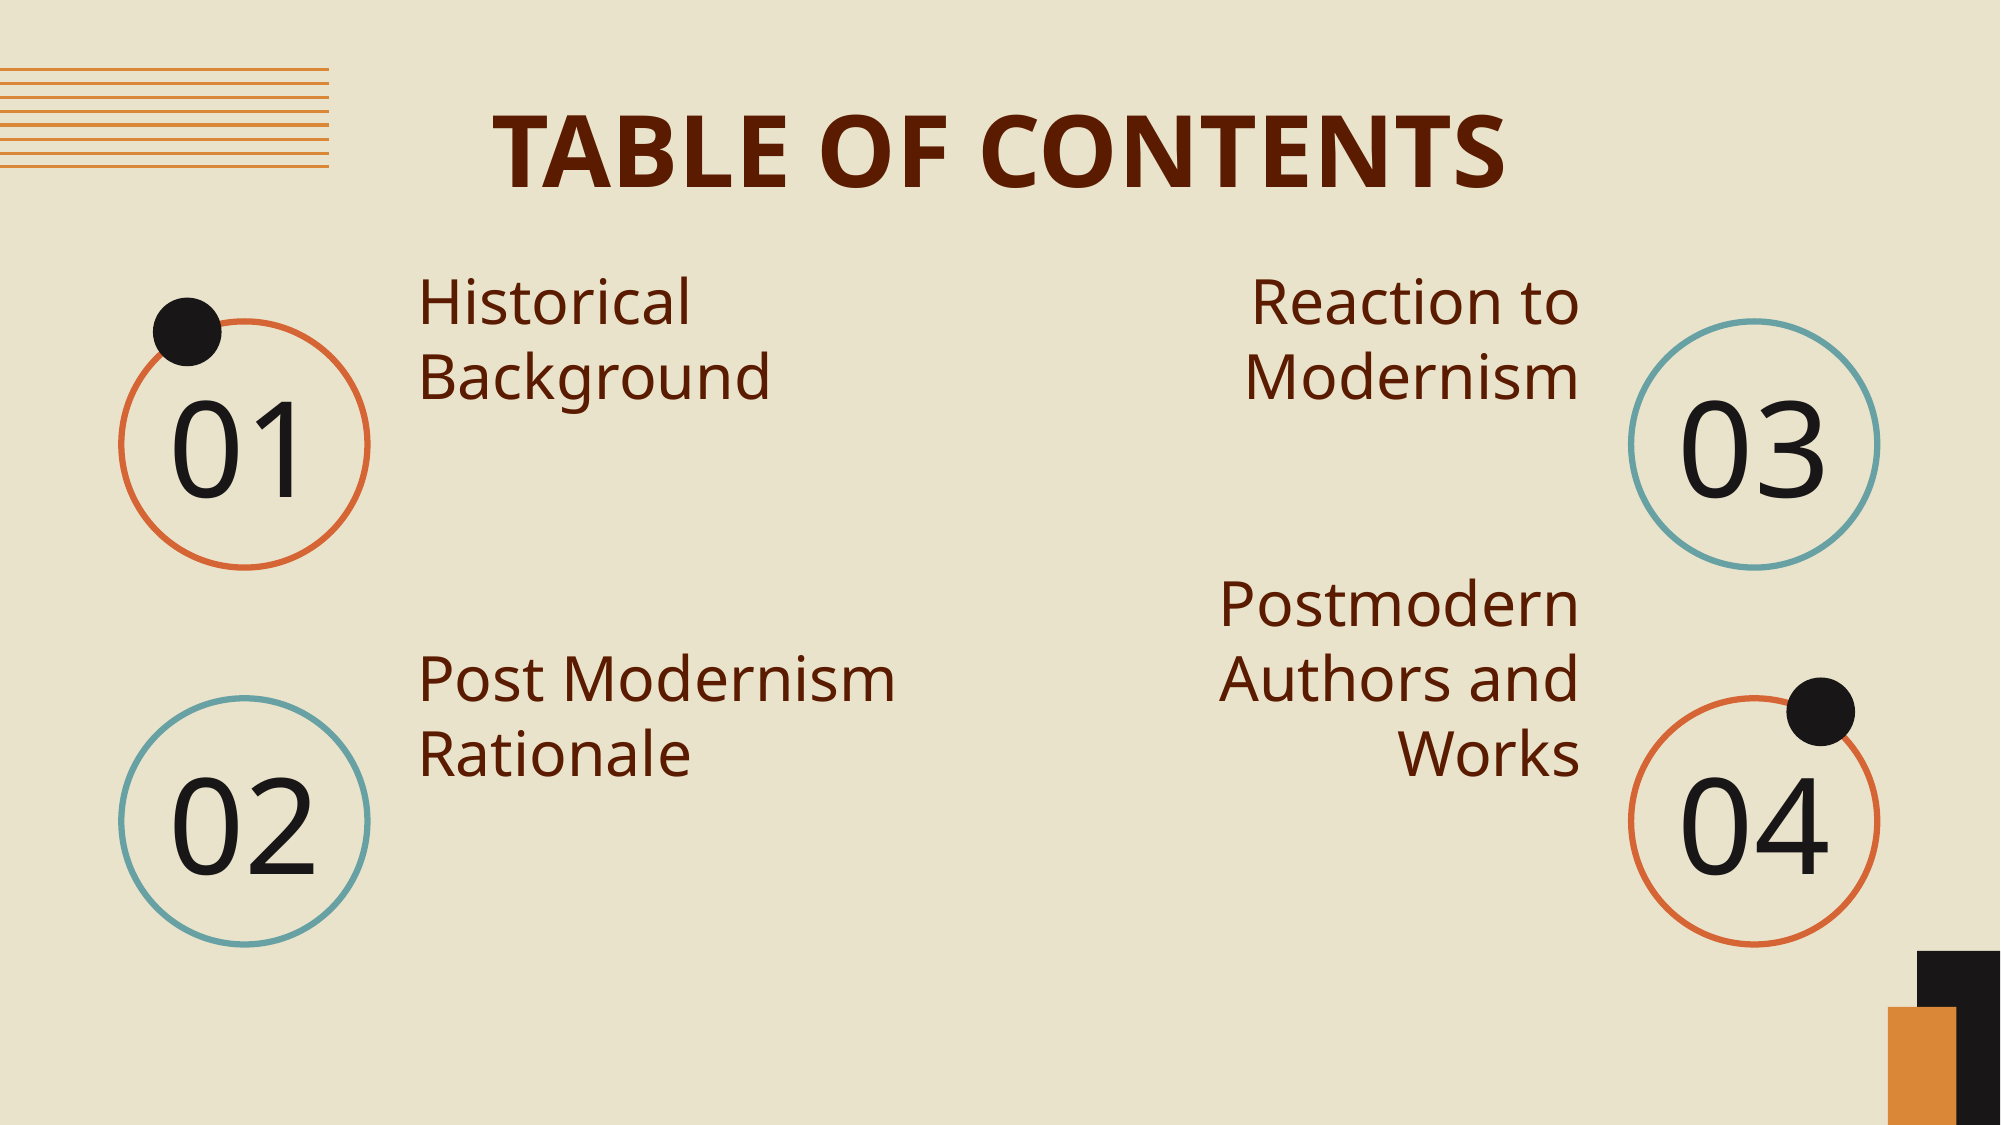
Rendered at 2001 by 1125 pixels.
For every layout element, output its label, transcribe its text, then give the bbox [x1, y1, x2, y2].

title Postmodern Authors and Works [999, 611, 1602, 809]
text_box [121, 297, 368, 568]
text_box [1630, 677, 1878, 945]
title 02 [121, 722, 368, 920]
title TABLE OF CONTENTS [257, 67, 1743, 228]
title Historical Background [397, 234, 999, 432]
title 03 [1631, 345, 1877, 543]
title Post Modernism Rationale [397, 611, 999, 809]
title Reaction to Modernism [999, 234, 1602, 432]
